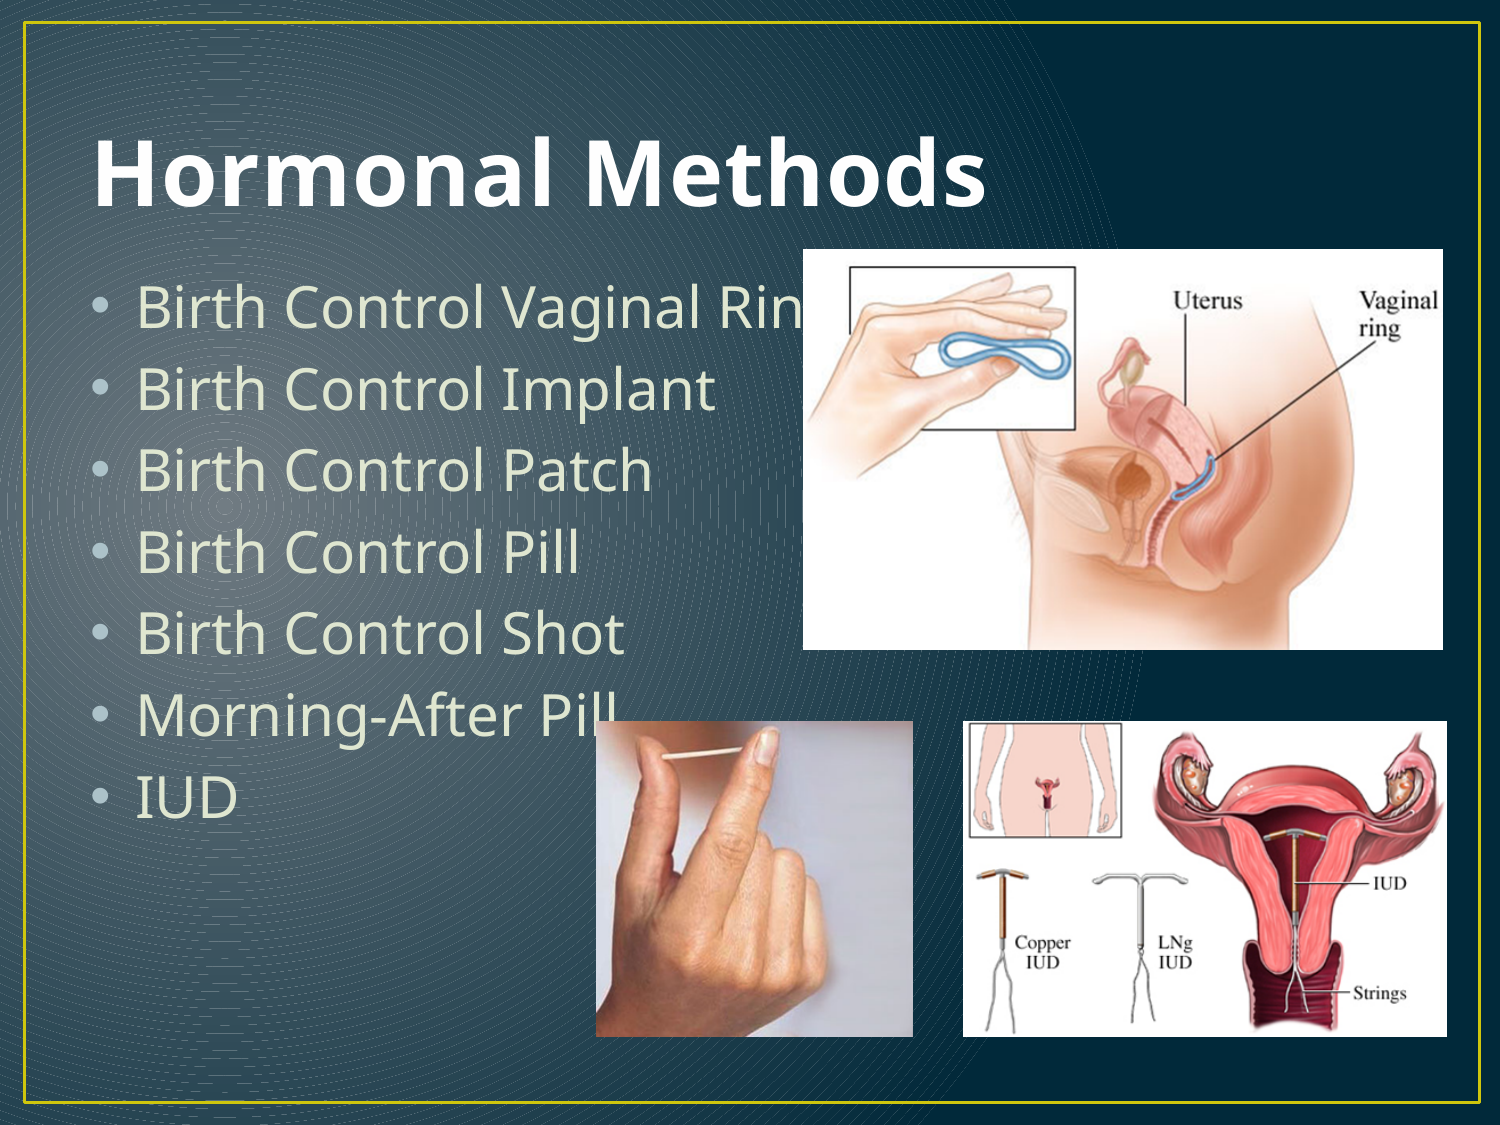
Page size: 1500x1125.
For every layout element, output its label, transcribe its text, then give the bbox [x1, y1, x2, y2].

picture [953, 1018, 961, 1038]
picture [803, 243, 1442, 651]
picture [963, 720, 1446, 1036]
picture [596, 720, 913, 1037]
list Birth Control Vaginal Ring Birth Control Implant Birth Control Patch Birth Control Pill Birth Control Shot Morning-After Pill IUD [75, 262, 1425, 1005]
title Hormonal Methods [75, 45, 1425, 233]
